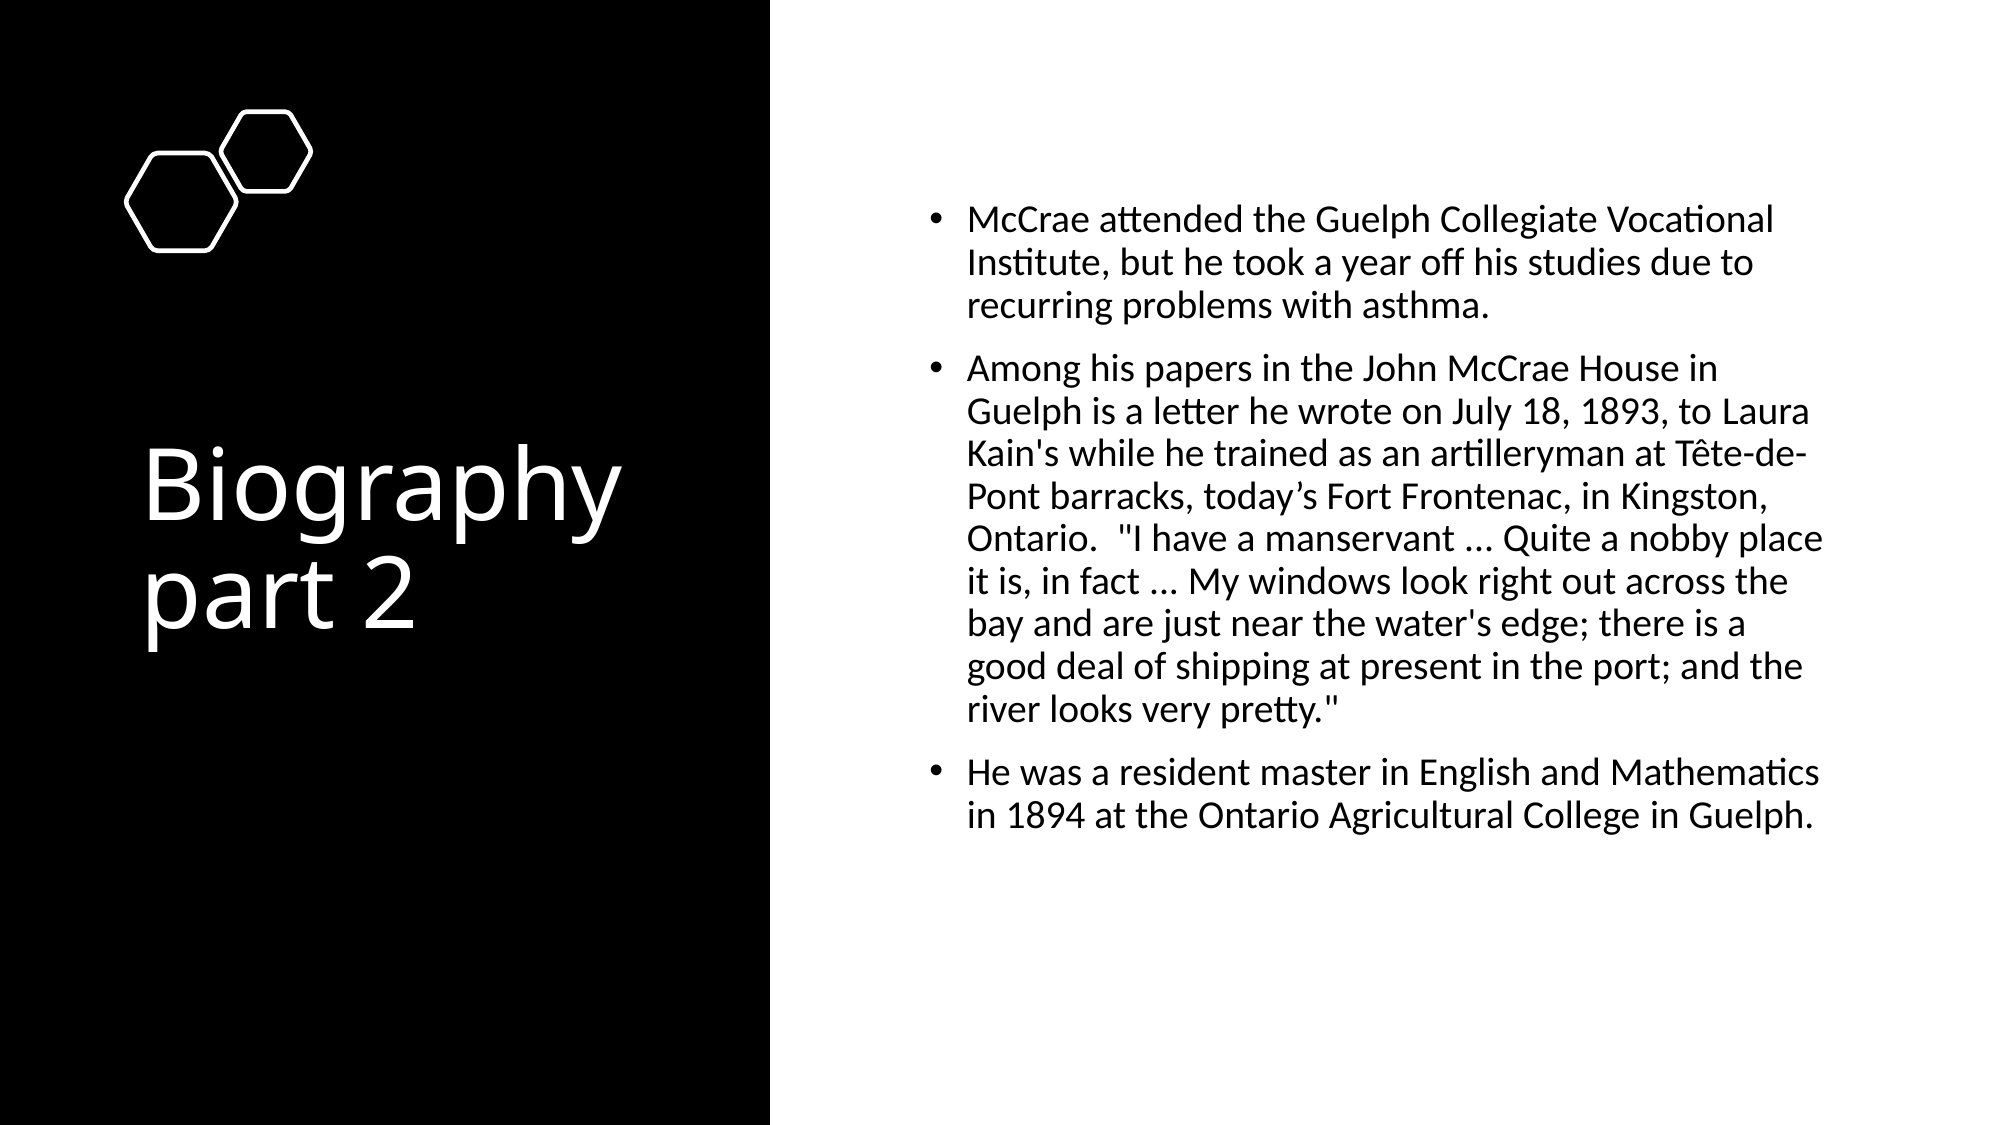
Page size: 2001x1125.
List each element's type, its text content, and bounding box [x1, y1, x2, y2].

title Biography part 2 [125, 191, 714, 894]
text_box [125, 111, 311, 251]
text_box [771, 0, 2000, 1125]
list McCrae attended the Guelph Collegiate Vocational Institute, but he took a year off his studies due to recurring problems with asthma. Among his papers in the John McCrae House in Guelph is a letter he wrote on July 18, 1893, to Laura Kain's while he trained as an artilleryman at Tête-de-Pont barracks, today’s Fort Frontenac, in Kingston, Ontario. "I have a manservant ... Quite a nobby place it is, in fact ... My windows look right out across the bay and are just near the water's edge; there is a good deal of shipping at present in the port; and the river looks very pretty." He was a resident master in English and Mathematics in 1894 at the Ontario Agricultural College in Guelph. [914, 191, 1853, 894]
text_box [0, 0, 771, 1125]
